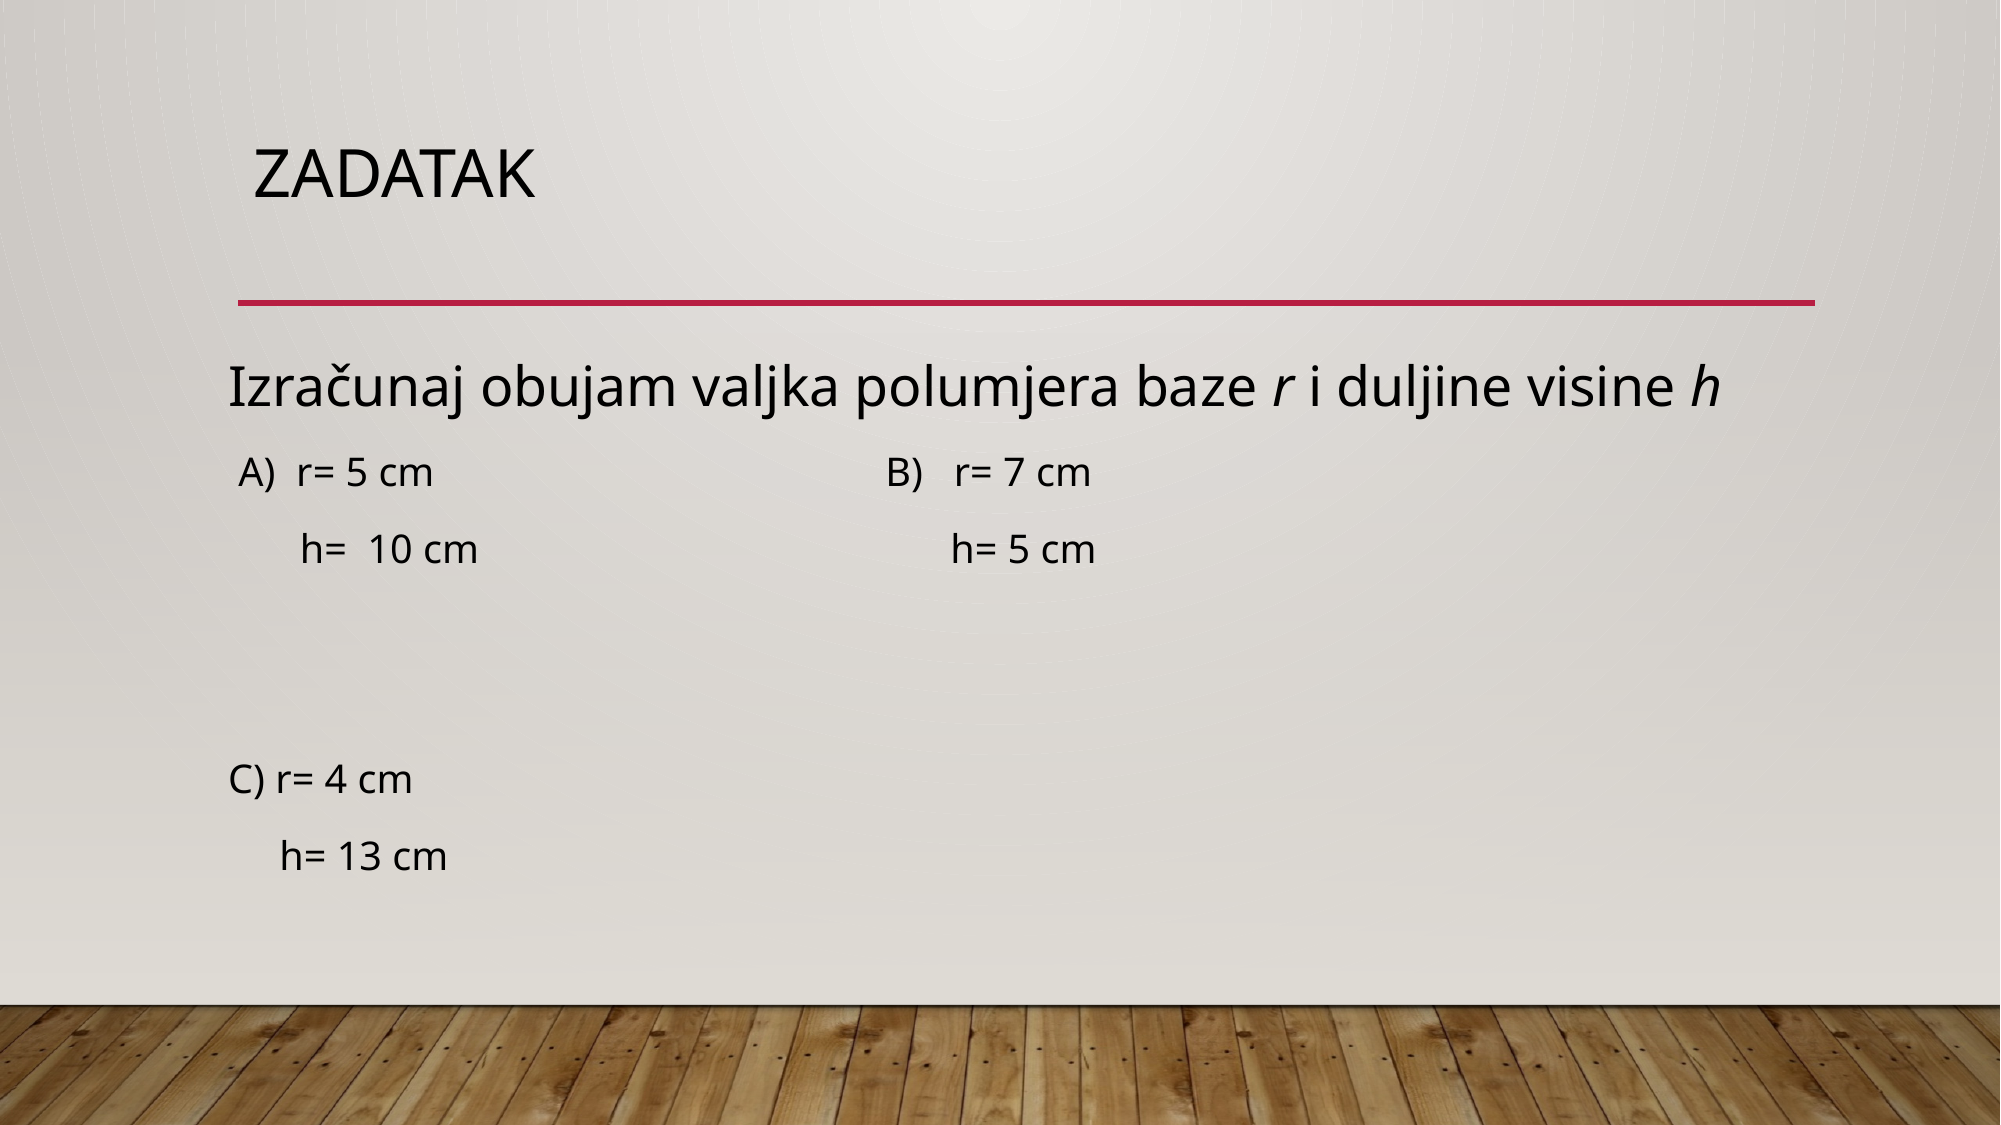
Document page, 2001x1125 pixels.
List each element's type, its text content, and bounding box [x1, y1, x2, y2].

list Izračunaj obujam valjka polumjera baze r i duljine visine h A) r= 5 cm B) r= 7 cm h= 10 cm h= 5 cm C) r= 4 cm h= 13 cm [213, 330, 1814, 897]
title Zadatak [238, 131, 1814, 305]
picture [0, 1005, 2000, 1125]
